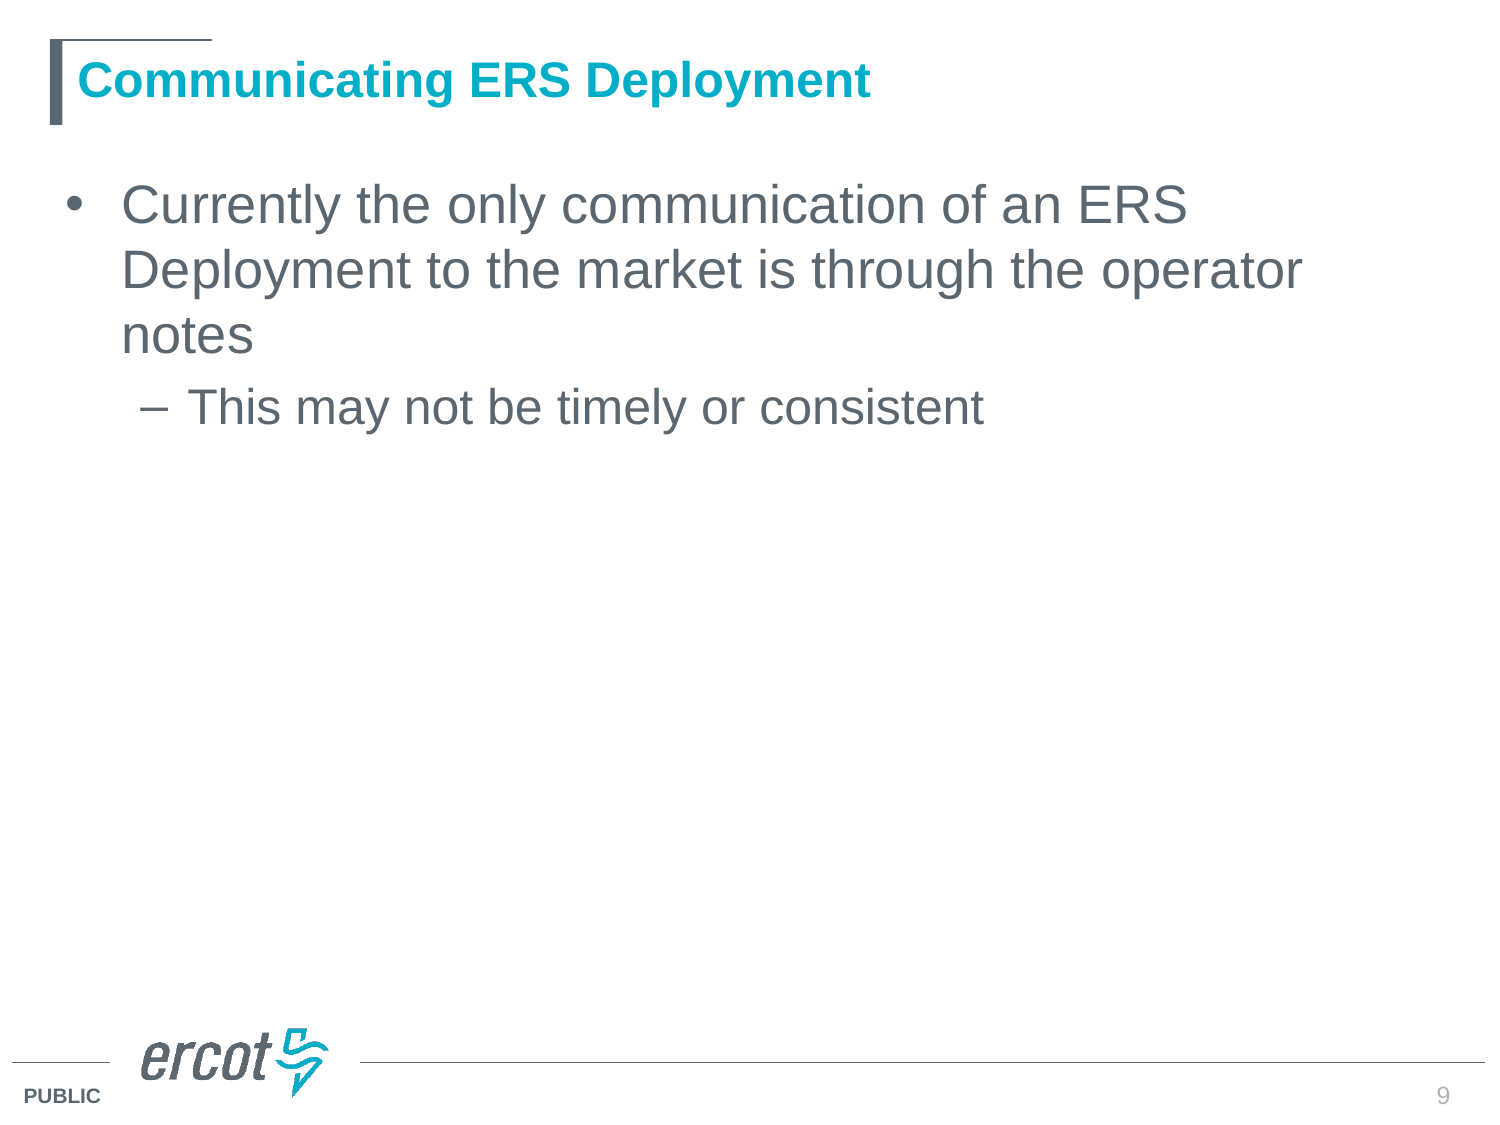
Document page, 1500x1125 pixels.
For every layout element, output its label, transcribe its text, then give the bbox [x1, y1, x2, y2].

picture [137, 1029, 332, 1100]
list Currently the only communication of an ERS Deployment to the market is through the operator notes This may not be timely or consistent [50, 162, 1451, 1029]
title Communicating ERS Deployment [62, 39, 1450, 138]
slide_number 9 [1400, 1076, 1488, 1113]
